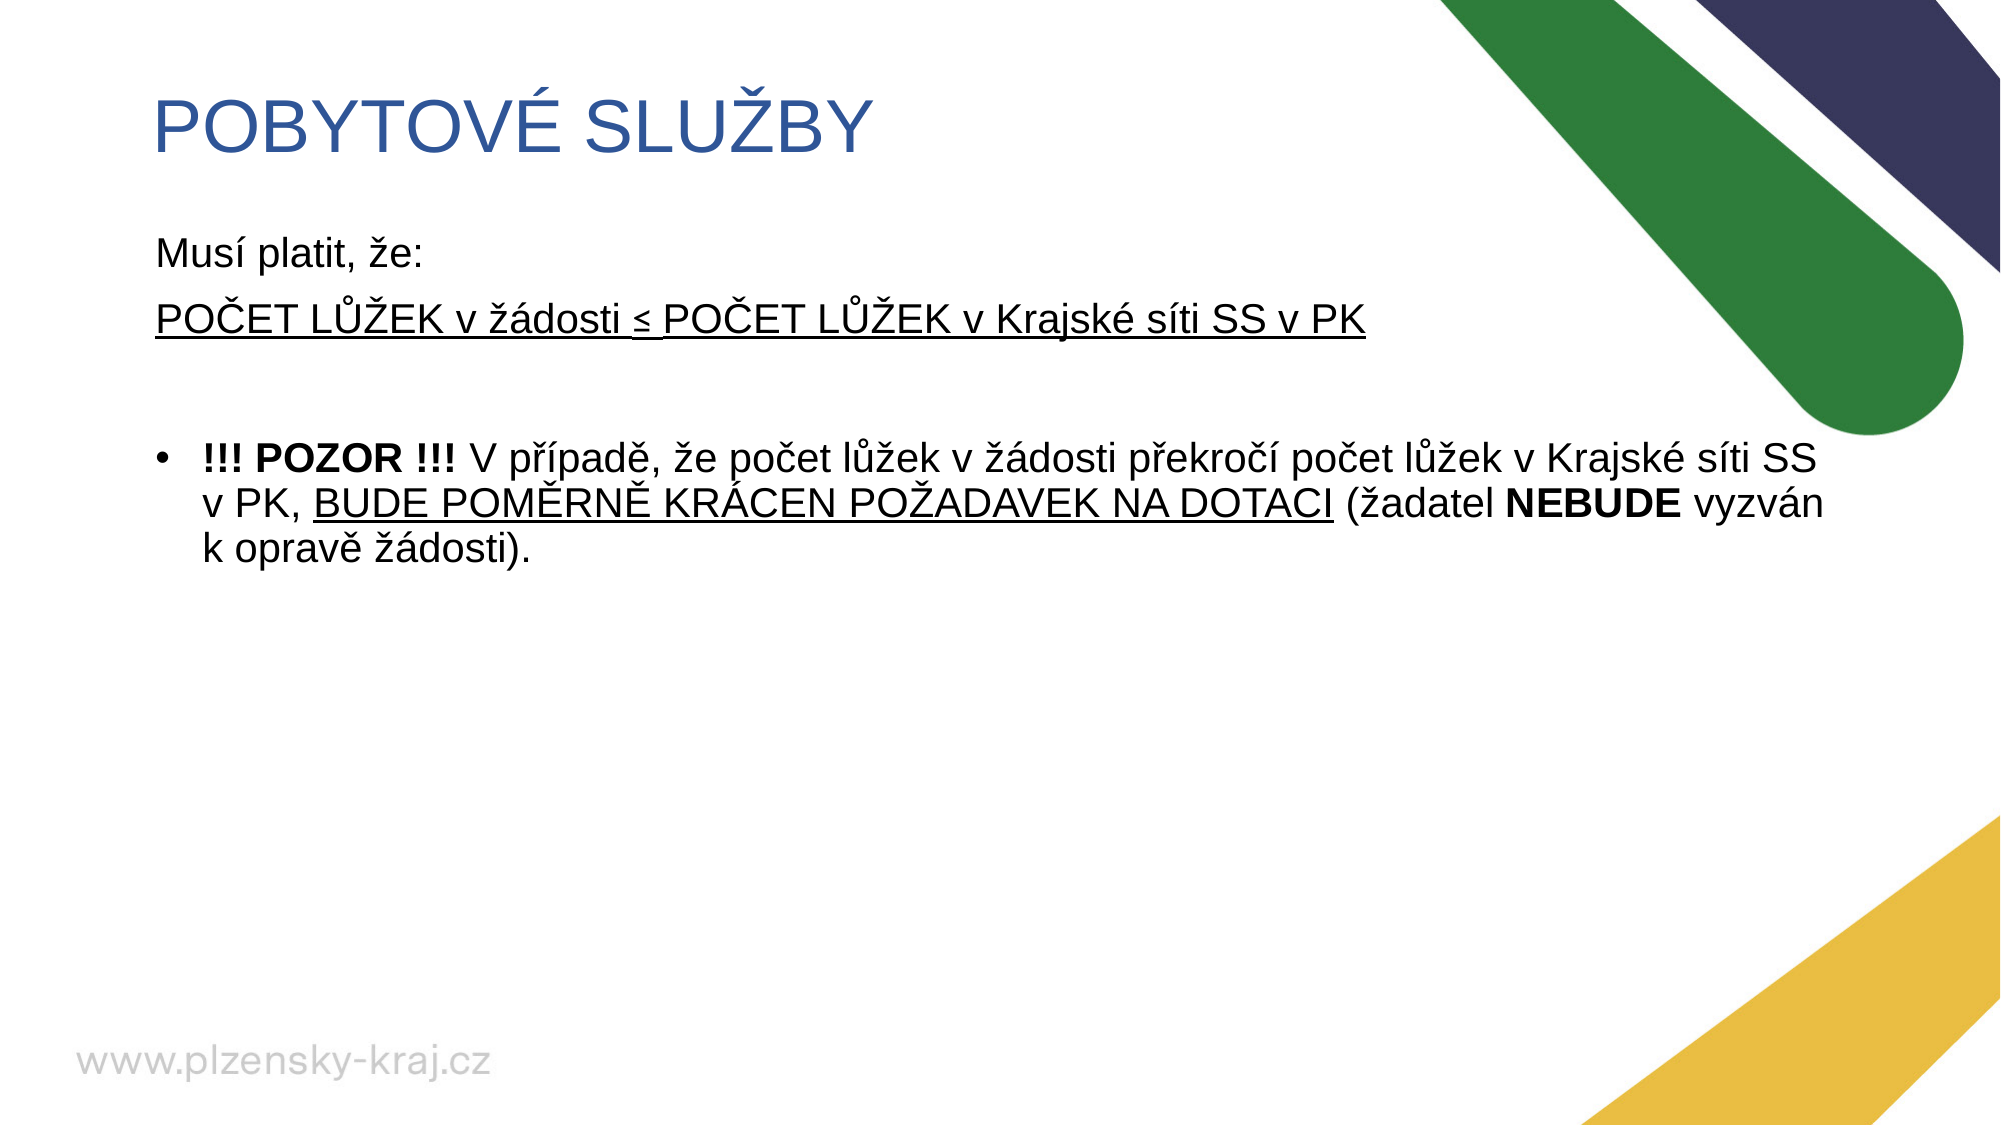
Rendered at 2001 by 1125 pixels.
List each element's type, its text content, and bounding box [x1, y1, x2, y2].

title POBYTOVÉ SLUŽBY [137, 59, 1863, 198]
picture [0, 0, 2001, 1125]
list Musí platit, že: POČET LŮŽEK v žádosti ≤ POČET LŮŽEK v Krajské síti SS v PK !!! POZOR !!! V případě, že počet lůžek v žádosti překročí počet lůžek v Krajské síti SS v PK, BUDE POMĚRNĚ KRÁCEN POŽADAVEK NA DOTACI (žadatel NEBUDE vyzván k opravě žádosti). [122, 224, 1848, 974]
